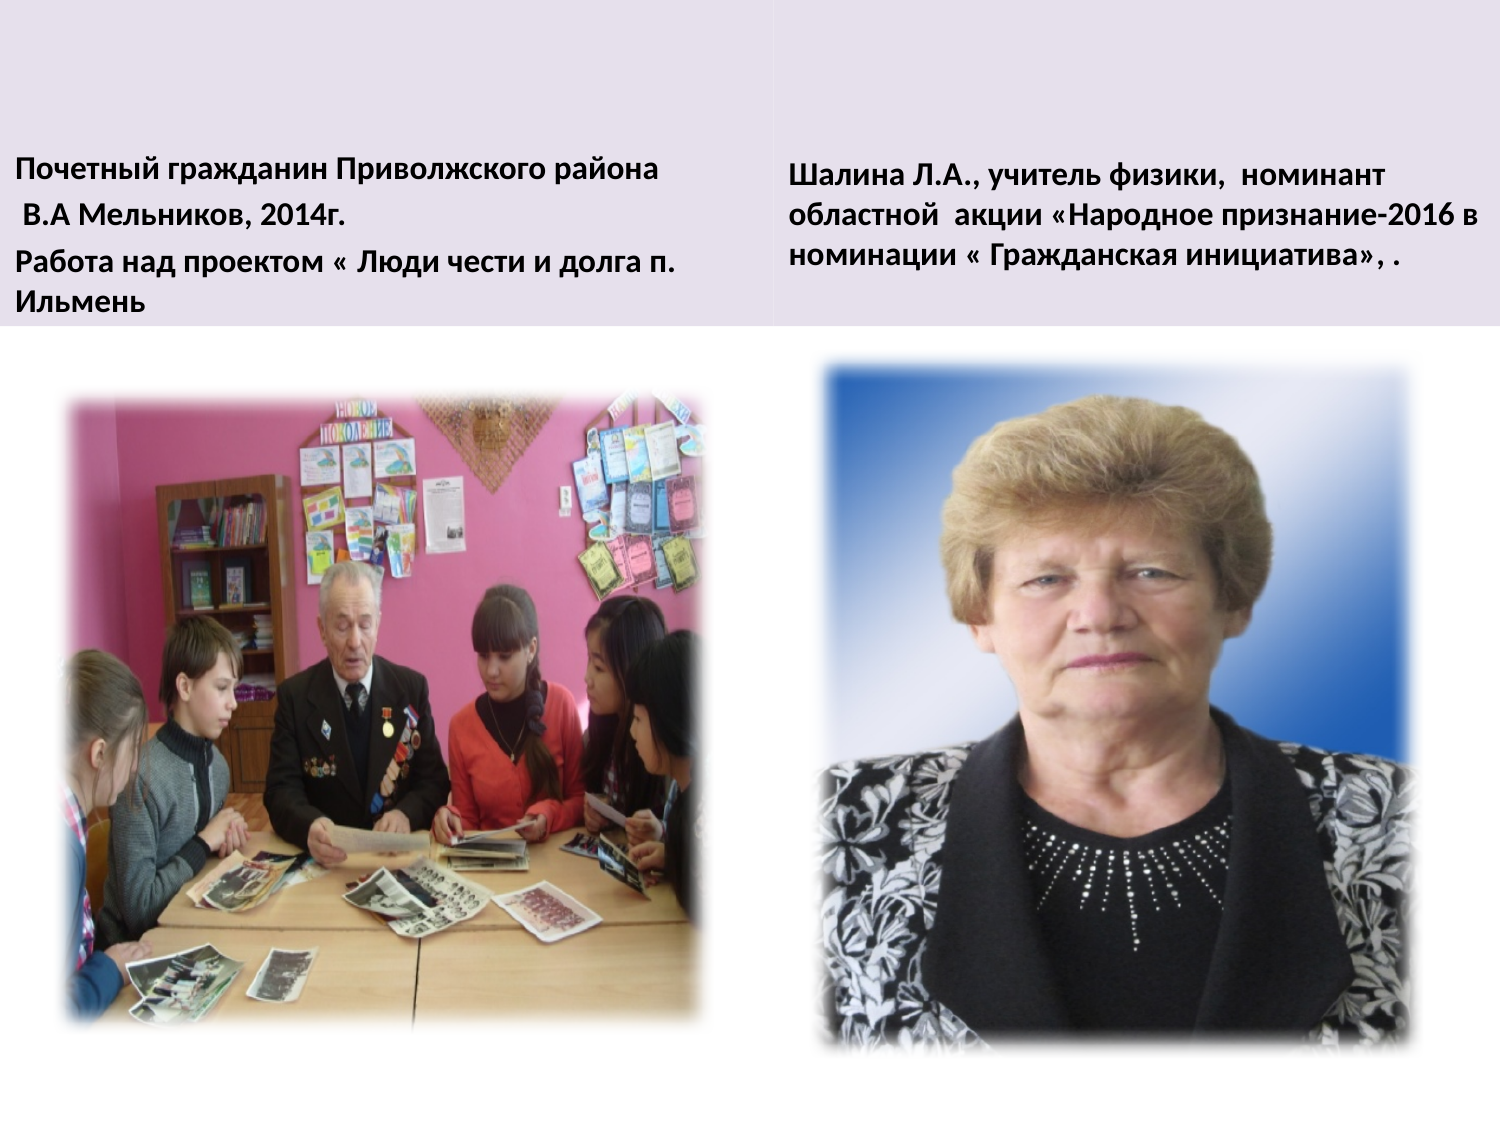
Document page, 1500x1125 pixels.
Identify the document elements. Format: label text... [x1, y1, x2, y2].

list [52, 385, 715, 1036]
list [808, 349, 1424, 1059]
list Почетный гражданин Приволжского района В.А Мельников, 2014г. Работа над проектом « Люди чести и долга п. Ильмень [0, 0, 773, 327]
list Шалина Л.А., учитель физики, номинант областной акции «Народное признание-2016 в номинации « Гражданская инициатива», . [773, 0, 1500, 327]
